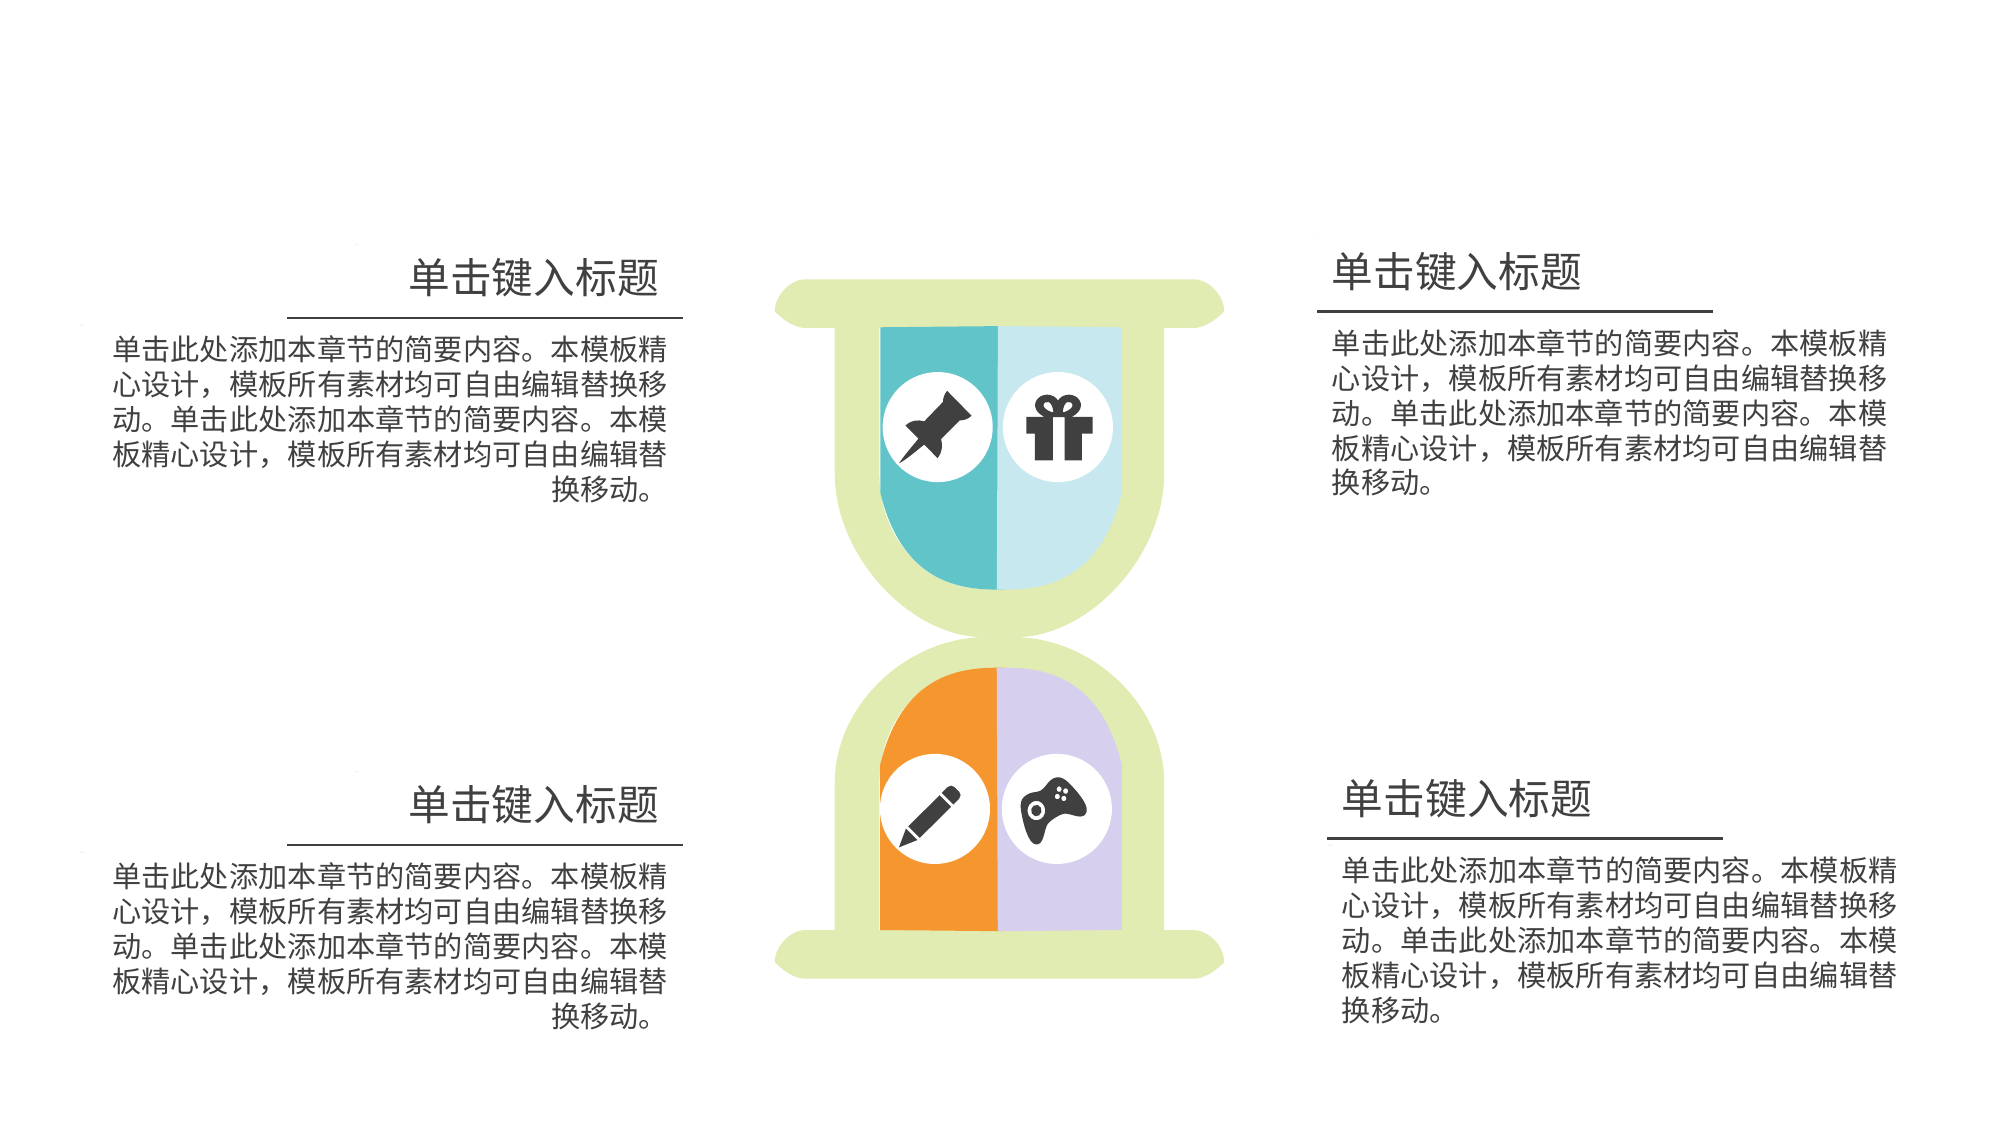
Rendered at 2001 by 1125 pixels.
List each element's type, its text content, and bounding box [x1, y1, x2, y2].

text_box 单击键入标题 [1317, 238, 1645, 303]
text_box [941, 785, 961, 805]
text_box [879, 666, 996, 933]
text_box [908, 795, 952, 838]
text_box [1001, 371, 1114, 484]
text_box [1020, 777, 1087, 845]
text_box 单击键入标题 [1327, 765, 1655, 830]
text_box 单击此处添加本章节的简要内容。本模板精心设计，模板所有素材均可自由编辑替换移动。单击此处添加本章节的简要内容。本模板精心设计，模板所有素材均可自由编辑替换移动。 [1317, 317, 1920, 508]
text_box [1026, 394, 1093, 461]
text_box [898, 389, 974, 465]
text_box [879, 325, 996, 591]
text_box [774, 279, 1225, 979]
text_box 单击此处添加本章节的简要内容。本模板精心设计，模板所有素材均可自由编辑替换移动。单击此处添加本章节的简要内容。本模板精心设计，模板所有素材均可自由编辑替换移动。 [78, 324, 683, 514]
text_box [878, 752, 992, 866]
text_box [995, 666, 1123, 933]
text_box 单击键入标题 [355, 771, 683, 837]
text_box 单击此处添加本章节的简要内容。本模板精心设计，模板所有素材均可自由编辑替换移动。单击此处添加本章节的简要内容。本模板精心设计，模板所有素材均可自由编辑替换移动。 [78, 851, 683, 1041]
text_box [881, 371, 994, 484]
text_box 单击此处添加本章节的简要内容。本模板精心设计，模板所有素材均可自由编辑替换移动。单击此处添加本章节的简要内容。本模板精心设计，模板所有素材均可自由编辑替换移动。 [1327, 844, 1930, 1035]
text_box 单击键入标题 [355, 244, 683, 310]
text_box [898, 828, 918, 848]
text_box [1000, 752, 1113, 866]
text_box [995, 324, 1123, 591]
